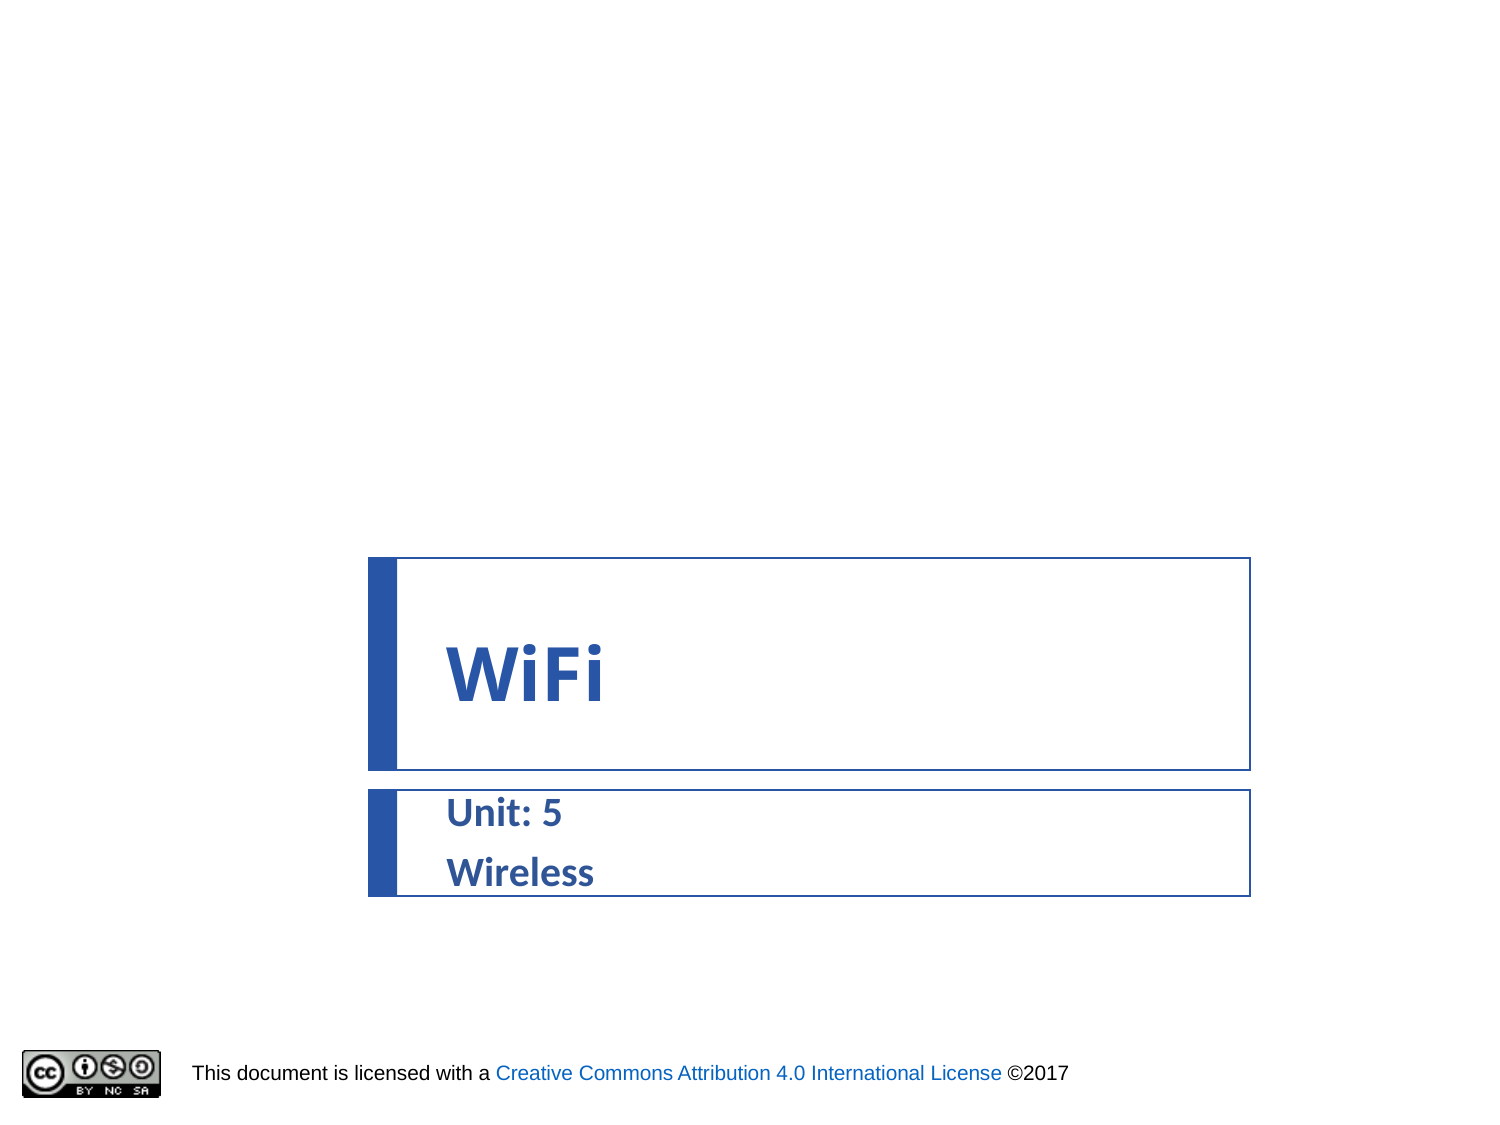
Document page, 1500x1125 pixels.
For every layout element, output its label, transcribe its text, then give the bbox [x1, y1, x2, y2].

list Unit: 5 Wireless [431, 819, 1124, 866]
title WiFi [431, 593, 1188, 726]
picture [22, 1050, 161, 1098]
